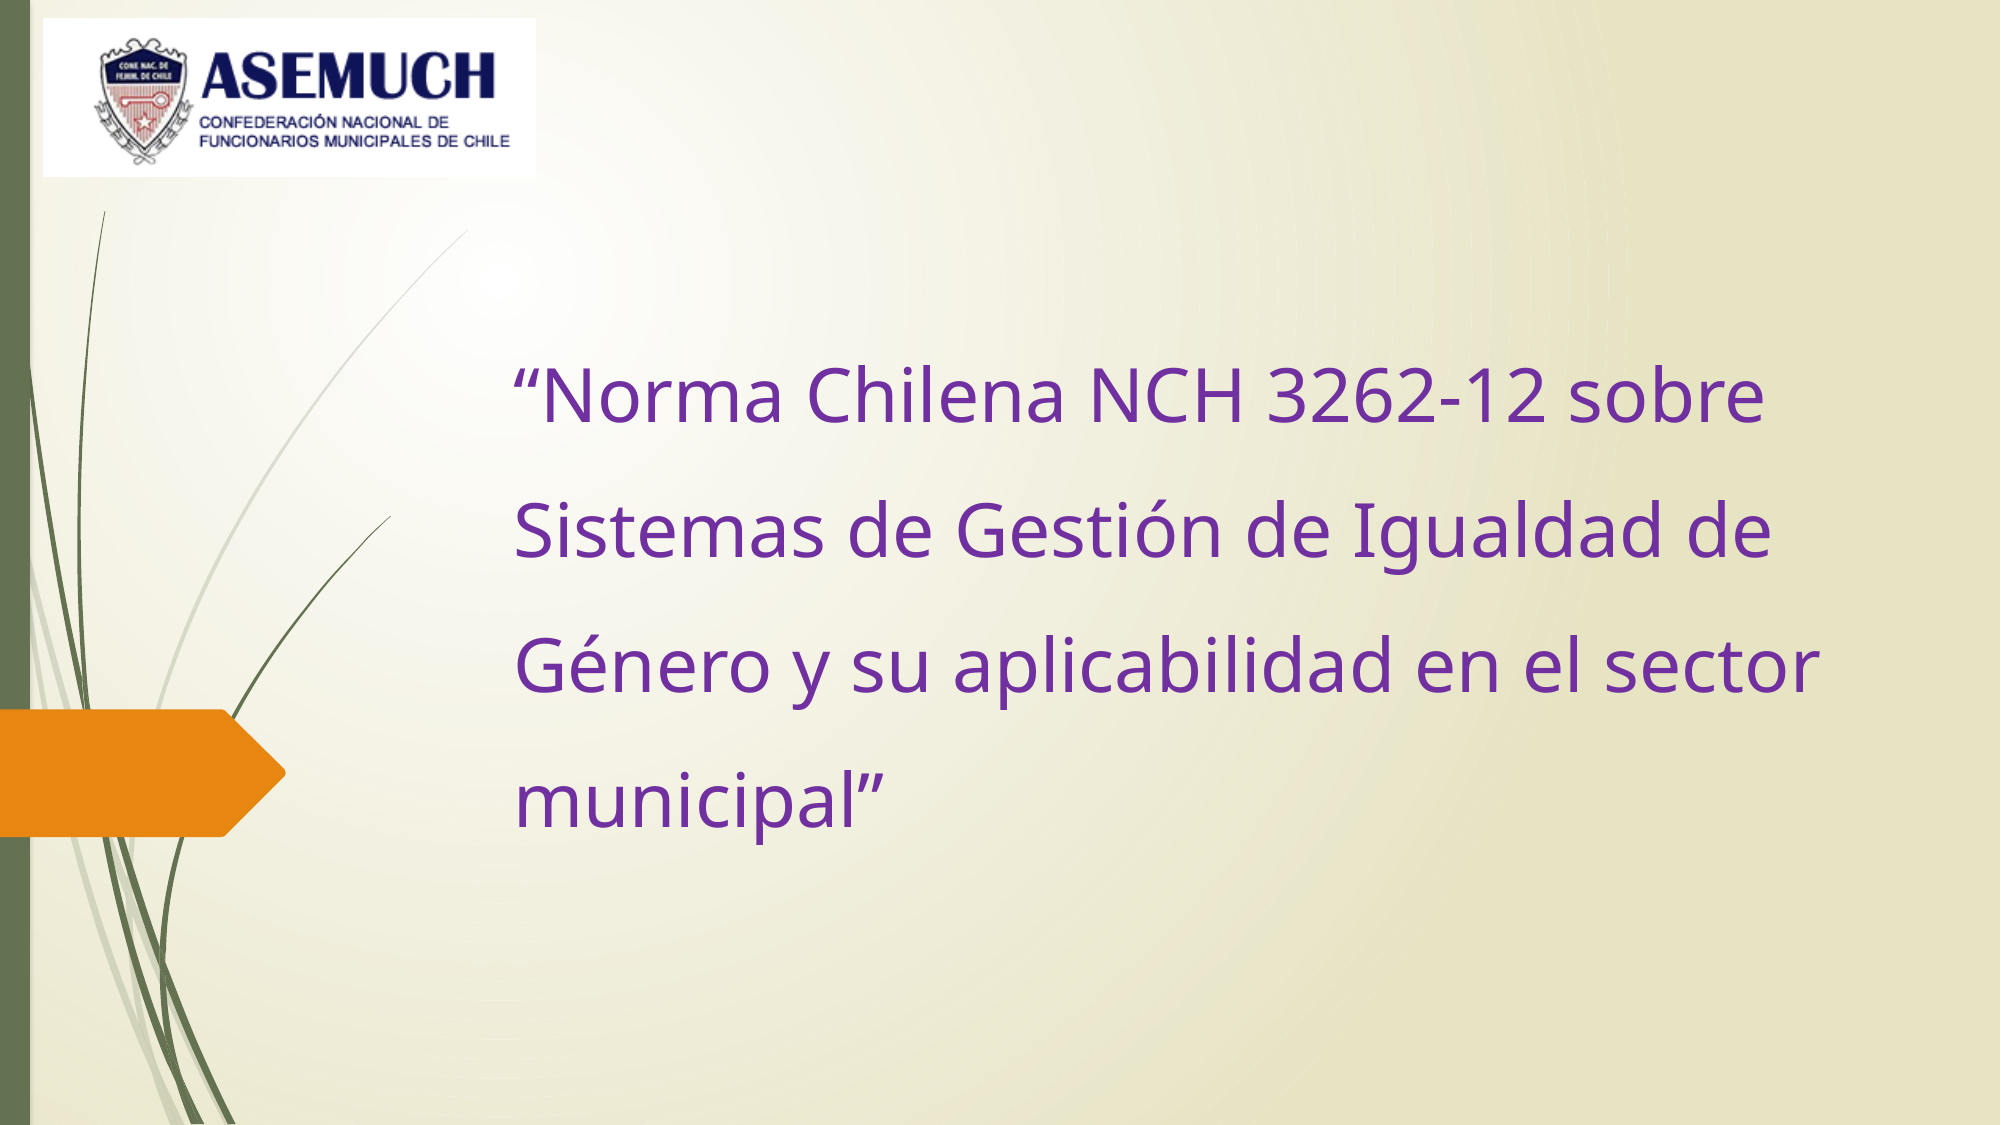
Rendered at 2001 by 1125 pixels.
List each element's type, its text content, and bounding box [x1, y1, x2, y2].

subtitle “Norma Chilena NCH 3262-12 sobre Sistemas de Gestión de Igualdad de Género y su aplicabilidad en el sector municipal” [498, 223, 1893, 902]
picture [42, 18, 536, 177]
